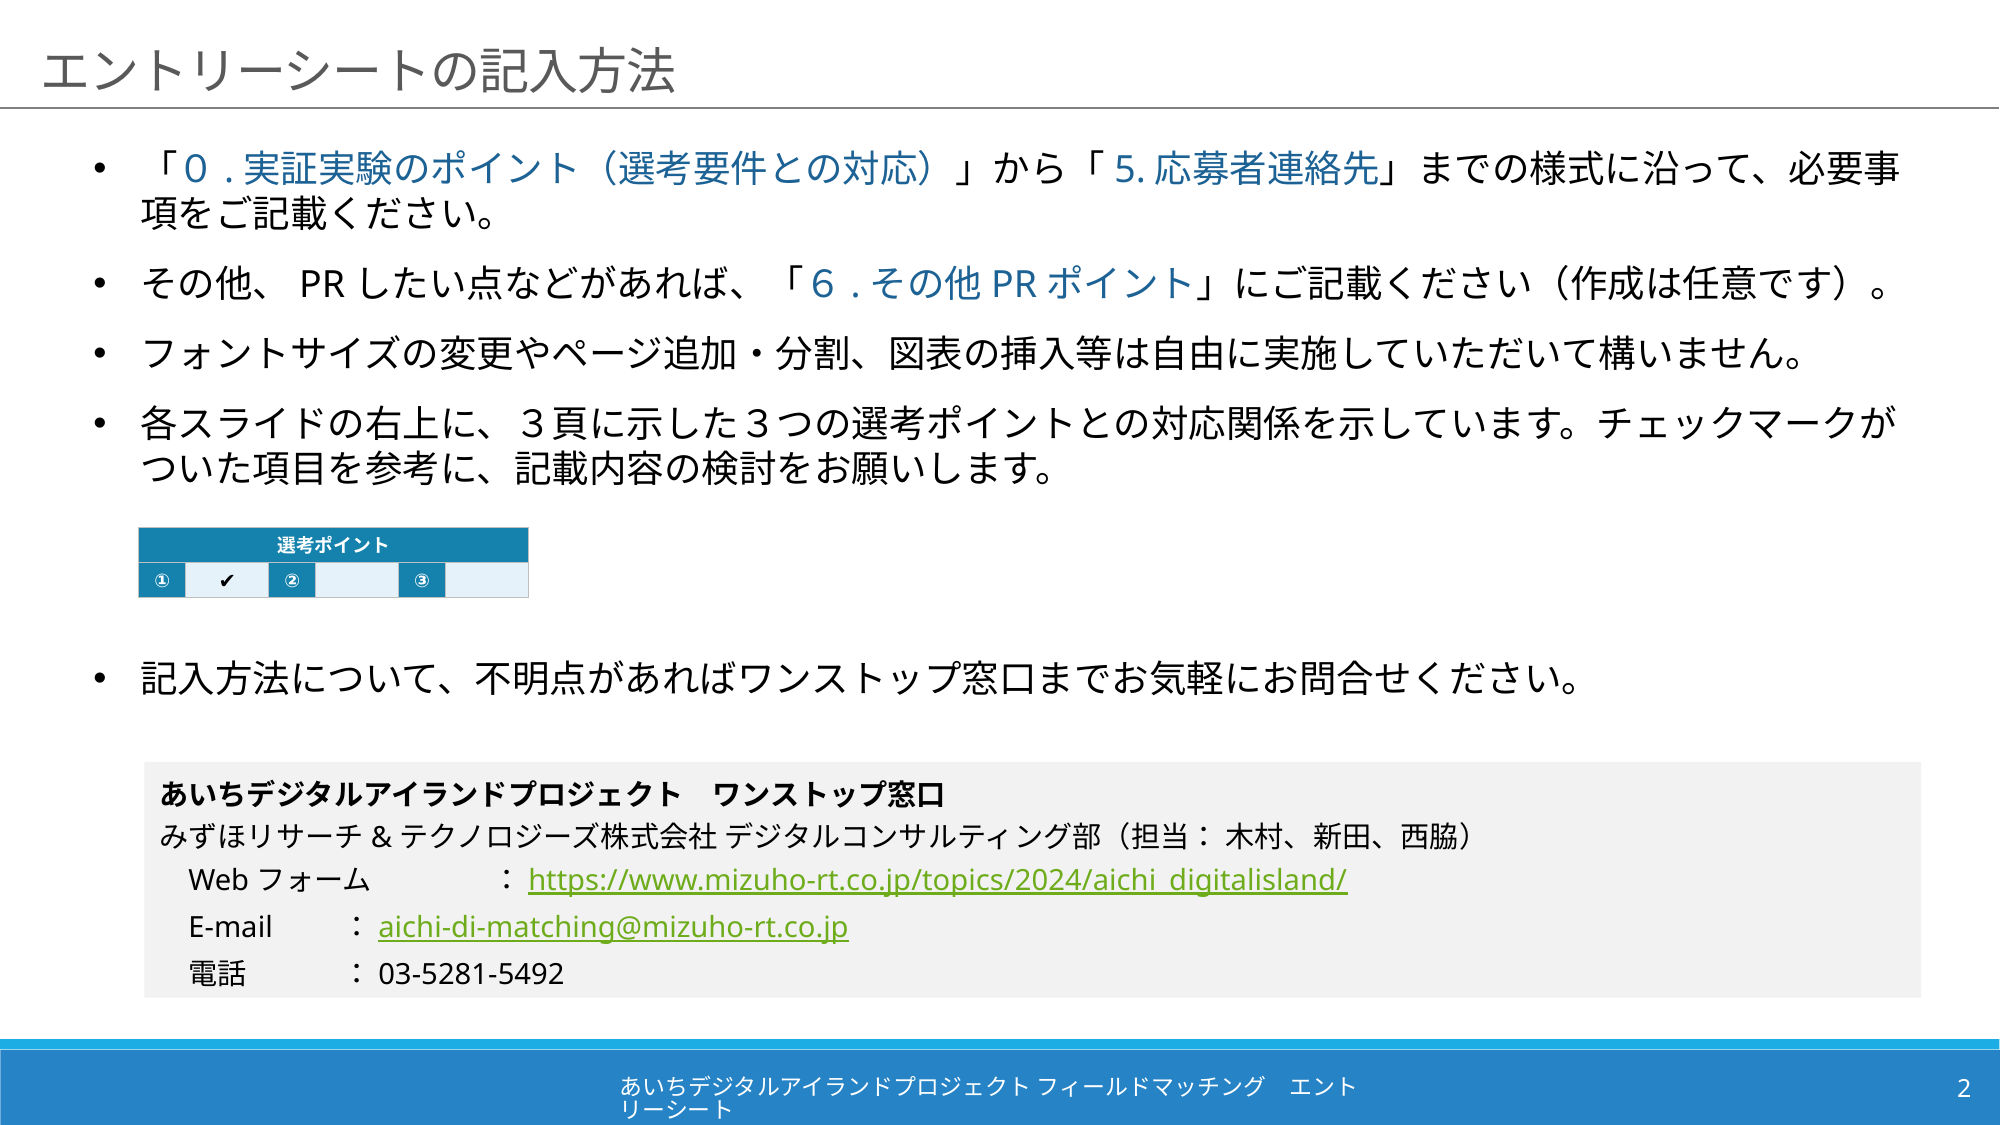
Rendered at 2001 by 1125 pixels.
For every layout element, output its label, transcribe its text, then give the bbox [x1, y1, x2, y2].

table_header 選考ポイント [139, 528, 528, 562]
table_cell ✔ [186, 563, 268, 597]
footer あいちデジタルアイランドプロジェクト フィールドマッチング エントリーシート [604, 1059, 1396, 1120]
table_cell ① [139, 563, 185, 597]
text_box あいちデジタルアイランドプロジェクト ワンストップ窓口 みずほリサーチ&テクノロジーズ株式会社 デジタルコンサルティング部（担当： 木村、新田、西脇） Webフォーム ：https://www.mizuho-rt.co.jp/topics/2024/aichi_digitalisland/ E-mail ：aichi-di-matching@mizuho-rt.co.jp 電話 ：03-5281-5492 [144, 761, 1922, 998]
title エントリーシートの記入方法 [25, 0, 2000, 108]
table_cell [446, 563, 528, 597]
text_box 「０.実証実験のポイント（選考要件との対応）」から「5.応募者連絡先」までの様式に沿って、必要事項をご記載ください。 その他、PRしたい点などがあれば、「６.その他PRポイント」にご記載ください（作成は任意です）。 フォントサイズの変更やページ追加・分割、図表の挿入等は自由に実施していただいて構いません。 各スライドの右上に、３頁に示した３つの選考ポイントとの対応関係を示しています。チェックマークがついた項目を参考に、記載内容の検討をお願いします。 記入方法について、不明点があればワンストップ窓口までお気軽にお問合せください。 [78, 137, 1922, 708]
table_cell ② [269, 563, 315, 597]
table_cell [316, 563, 398, 597]
table_cell ③ [399, 563, 445, 597]
slide_number 1 [1771, 1059, 1987, 1120]
